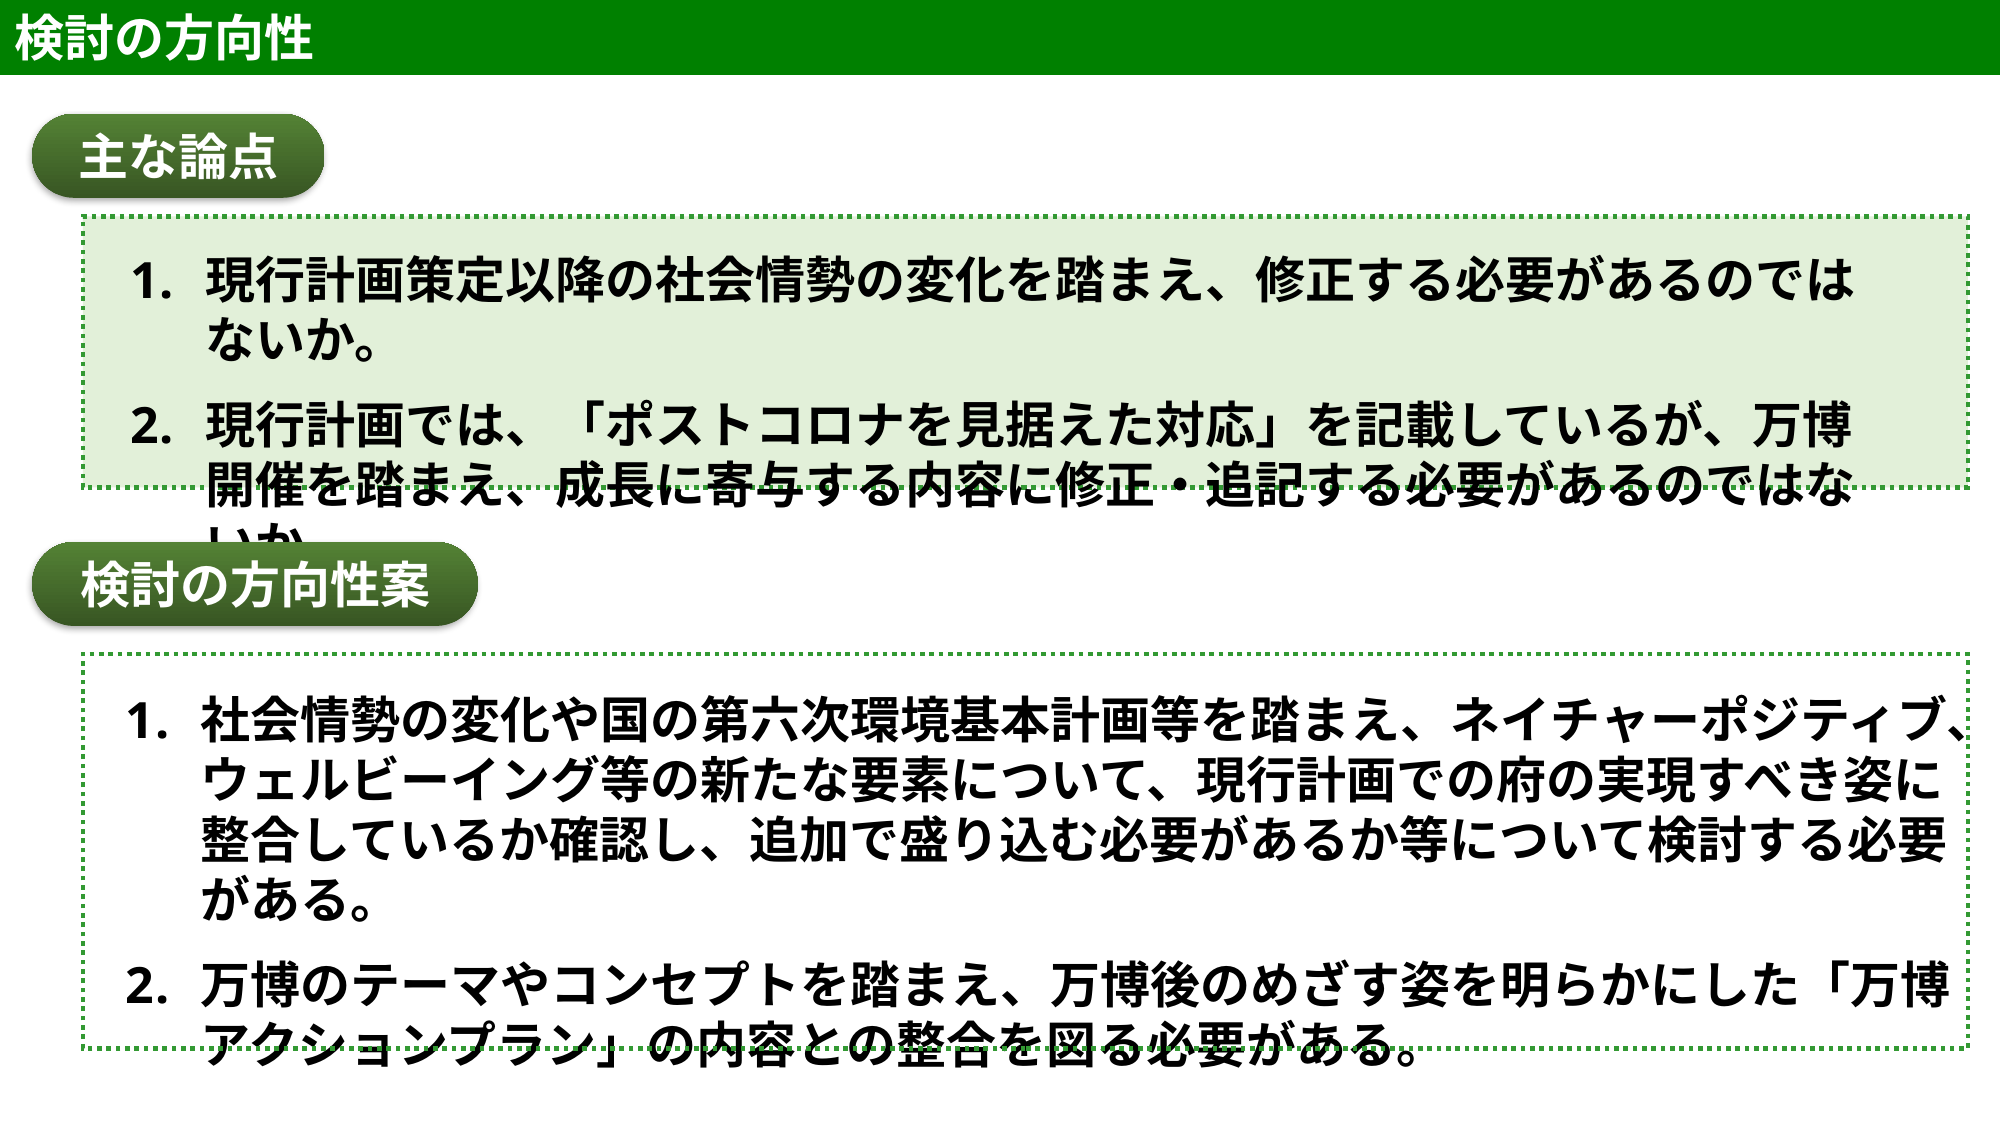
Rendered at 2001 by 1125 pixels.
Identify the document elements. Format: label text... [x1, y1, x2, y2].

text_box [82, 215, 1969, 488]
text_box 検討の方向性案 [32, 541, 478, 626]
text_box 主な論点 [32, 113, 325, 198]
text_box 社会情勢の変化や国の第六次環境基本計画等を踏まえ、ネイチャーポジティブ、ウェルビーイング等の新たな要素について、現行計画での府の実現すべき姿に整合しているか確認し、追加で盛り込む必要があるか等について検討する必要がある。 万博のテーマやコンセプトを踏まえ、万博後のめざす姿を明らかにした「万博アクションプラン」の内容との整合を図る必要がある。 [82, 1049, 1968, 1082]
text_box 検討の方向性 [0, 0, 2000, 75]
text_box [82, 653, 1969, 1049]
text_box 現行計画策定以降の社会情勢の変化を踏まえ、修正する必要があるのではないか。 現行計画では、「ポストコロナを見据えた対応」を記載しているが、万博開催を踏まえ、成長に寄与する内容に修正・追記する必要があるのではないか。 [87, 240, 1913, 581]
